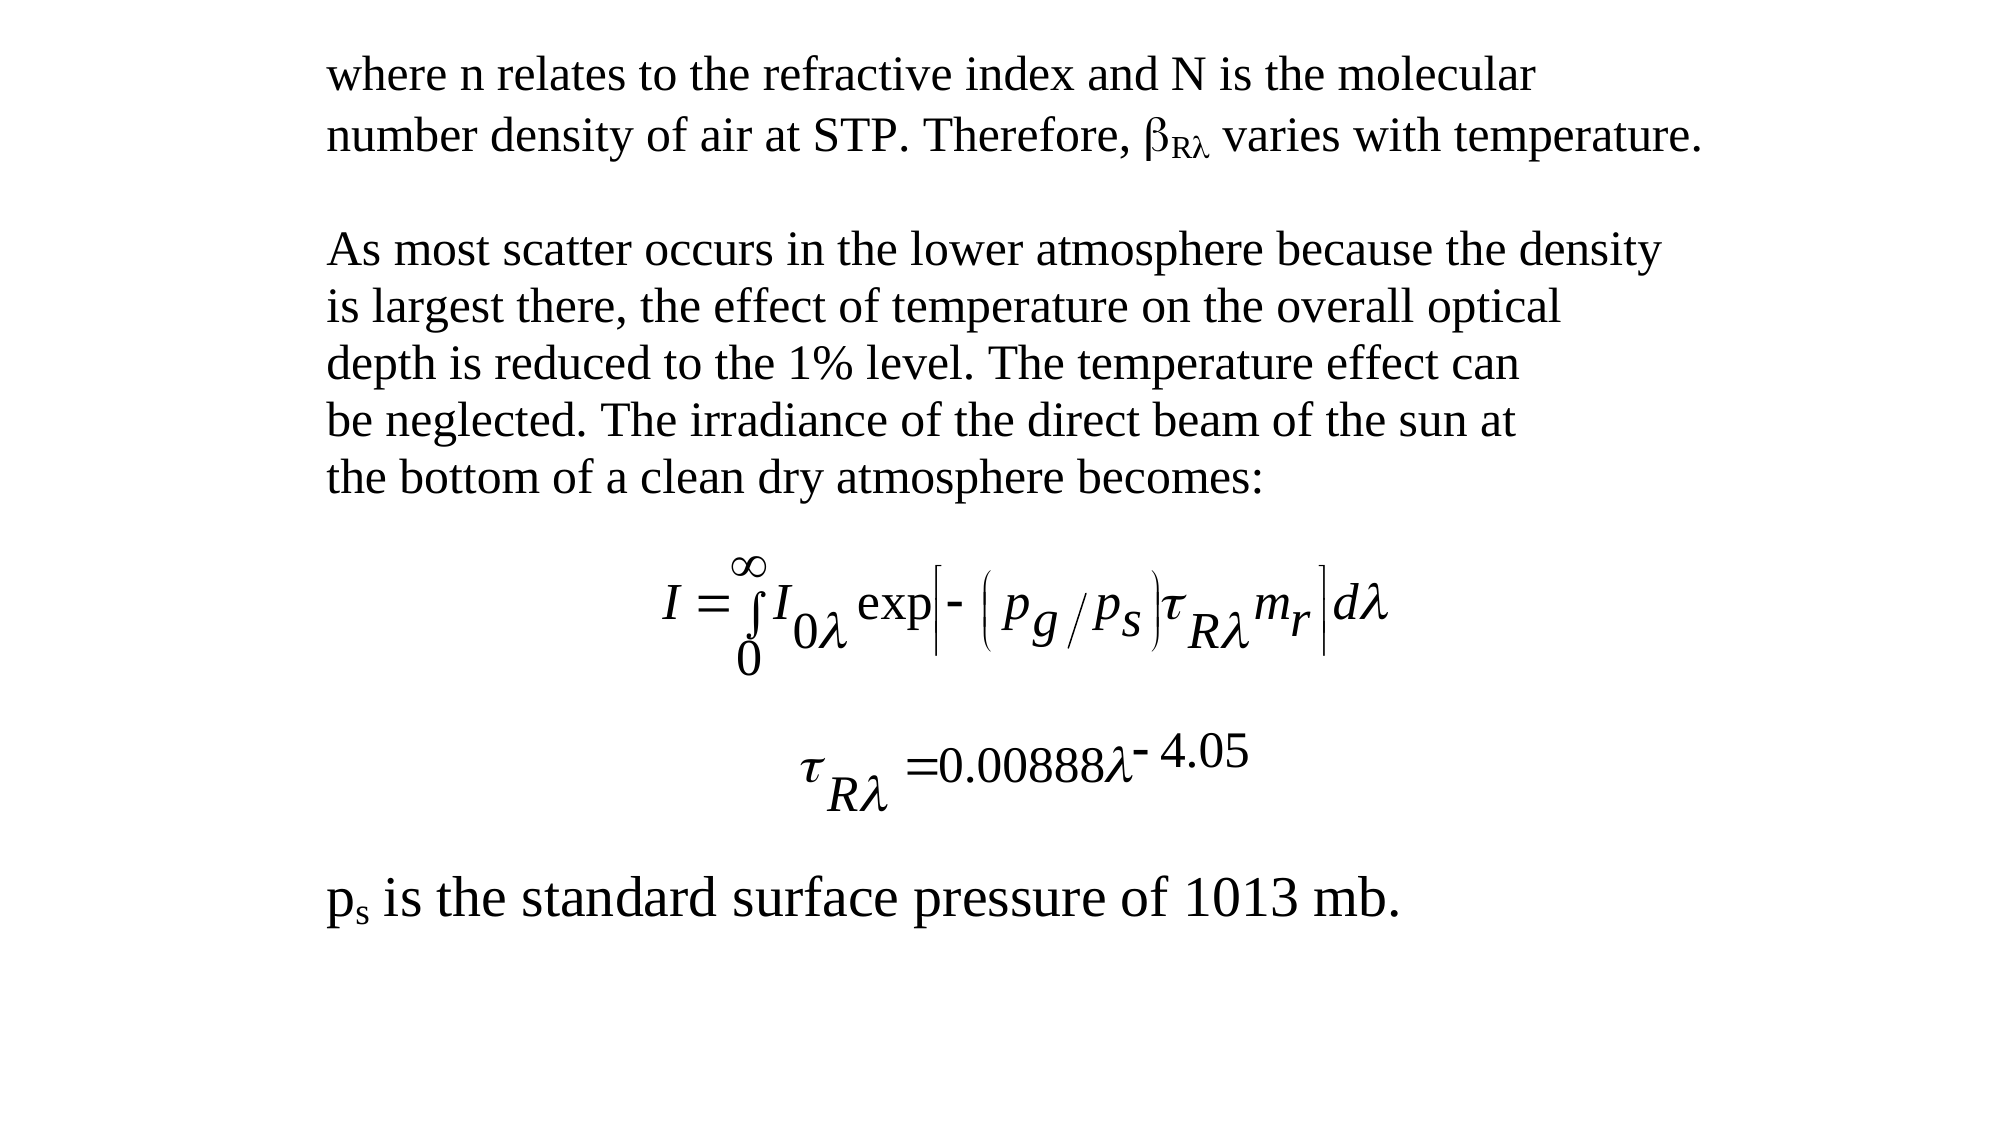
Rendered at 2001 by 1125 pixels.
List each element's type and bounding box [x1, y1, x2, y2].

list [326, 44, 1727, 1095]
